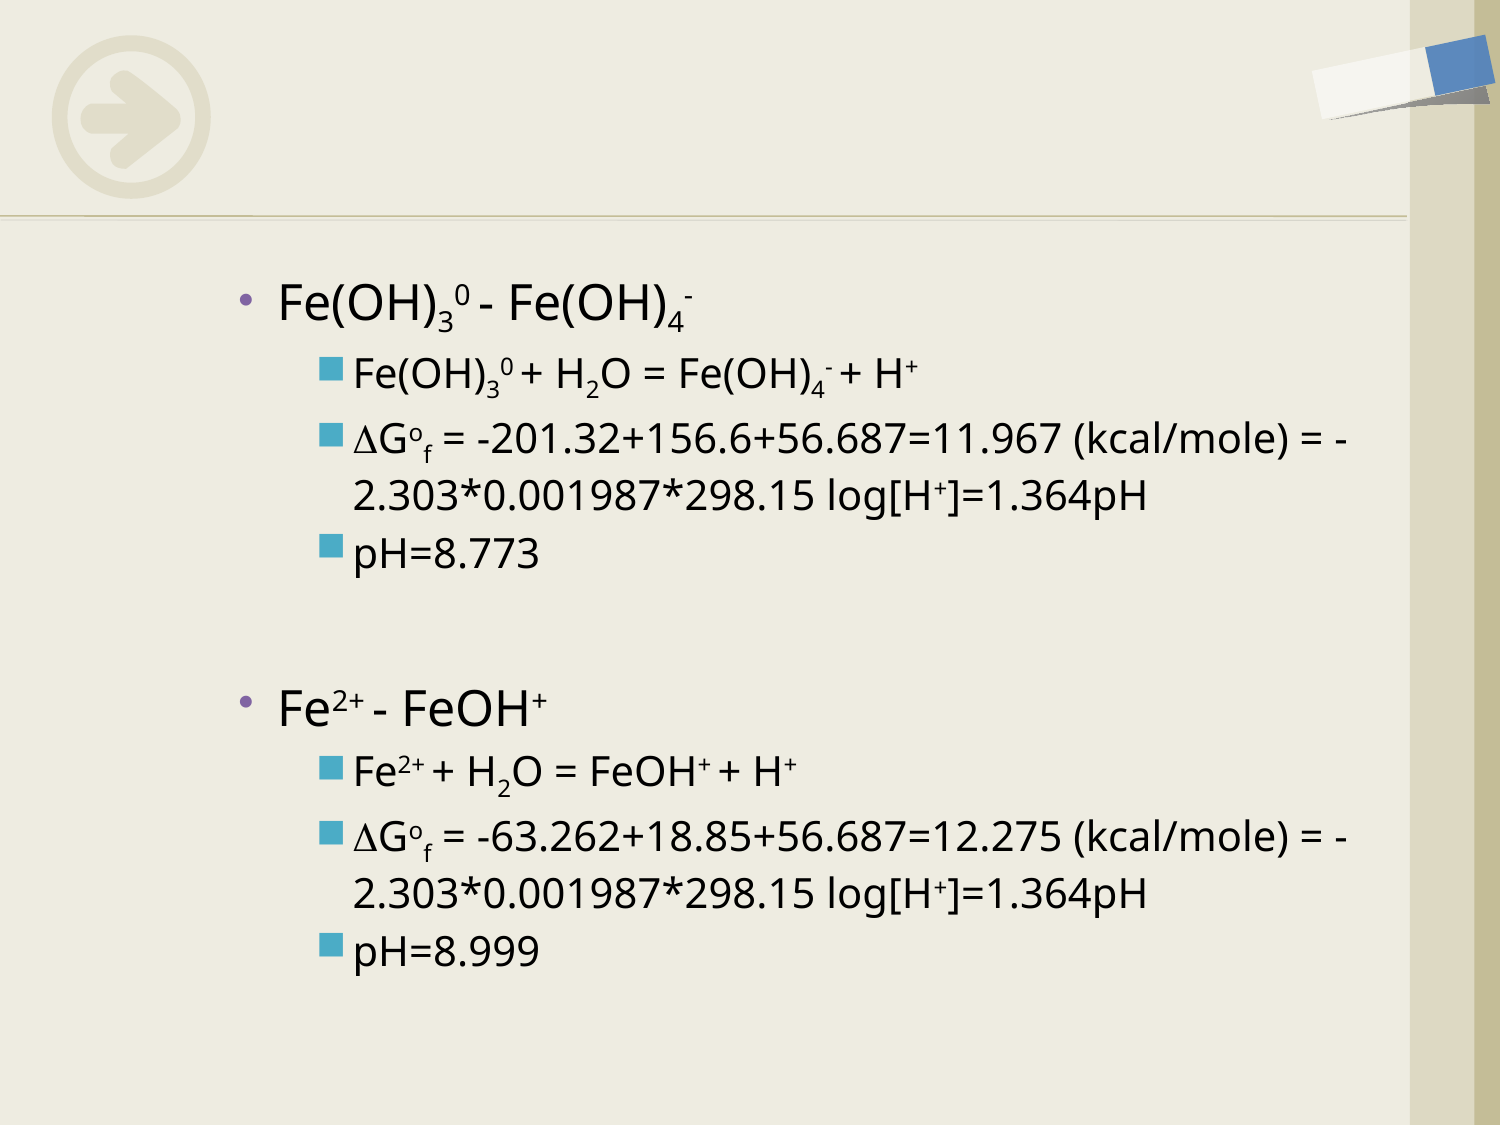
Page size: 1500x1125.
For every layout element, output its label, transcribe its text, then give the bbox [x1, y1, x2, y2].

list Fe(OH)30 - Fe(OH)4- Fe(OH)30 + H2O = Fe(OH)4- + H+ DGof = -201.32+156.6+56.687=11.967 (kcal/mole) = -2.303*0.001987*298.15 log[H+]=1.364pH pH=8.773 Fe2+ - FeOH+ Fe2+ + H2O = FeOH+ + H+ DGof = -63.262+18.85+56.687=12.275 (kcal/mole) = -2.303*0.001987*298.15 log[H+]=1.364pH pH=8.999 [75, 262, 1406, 1005]
